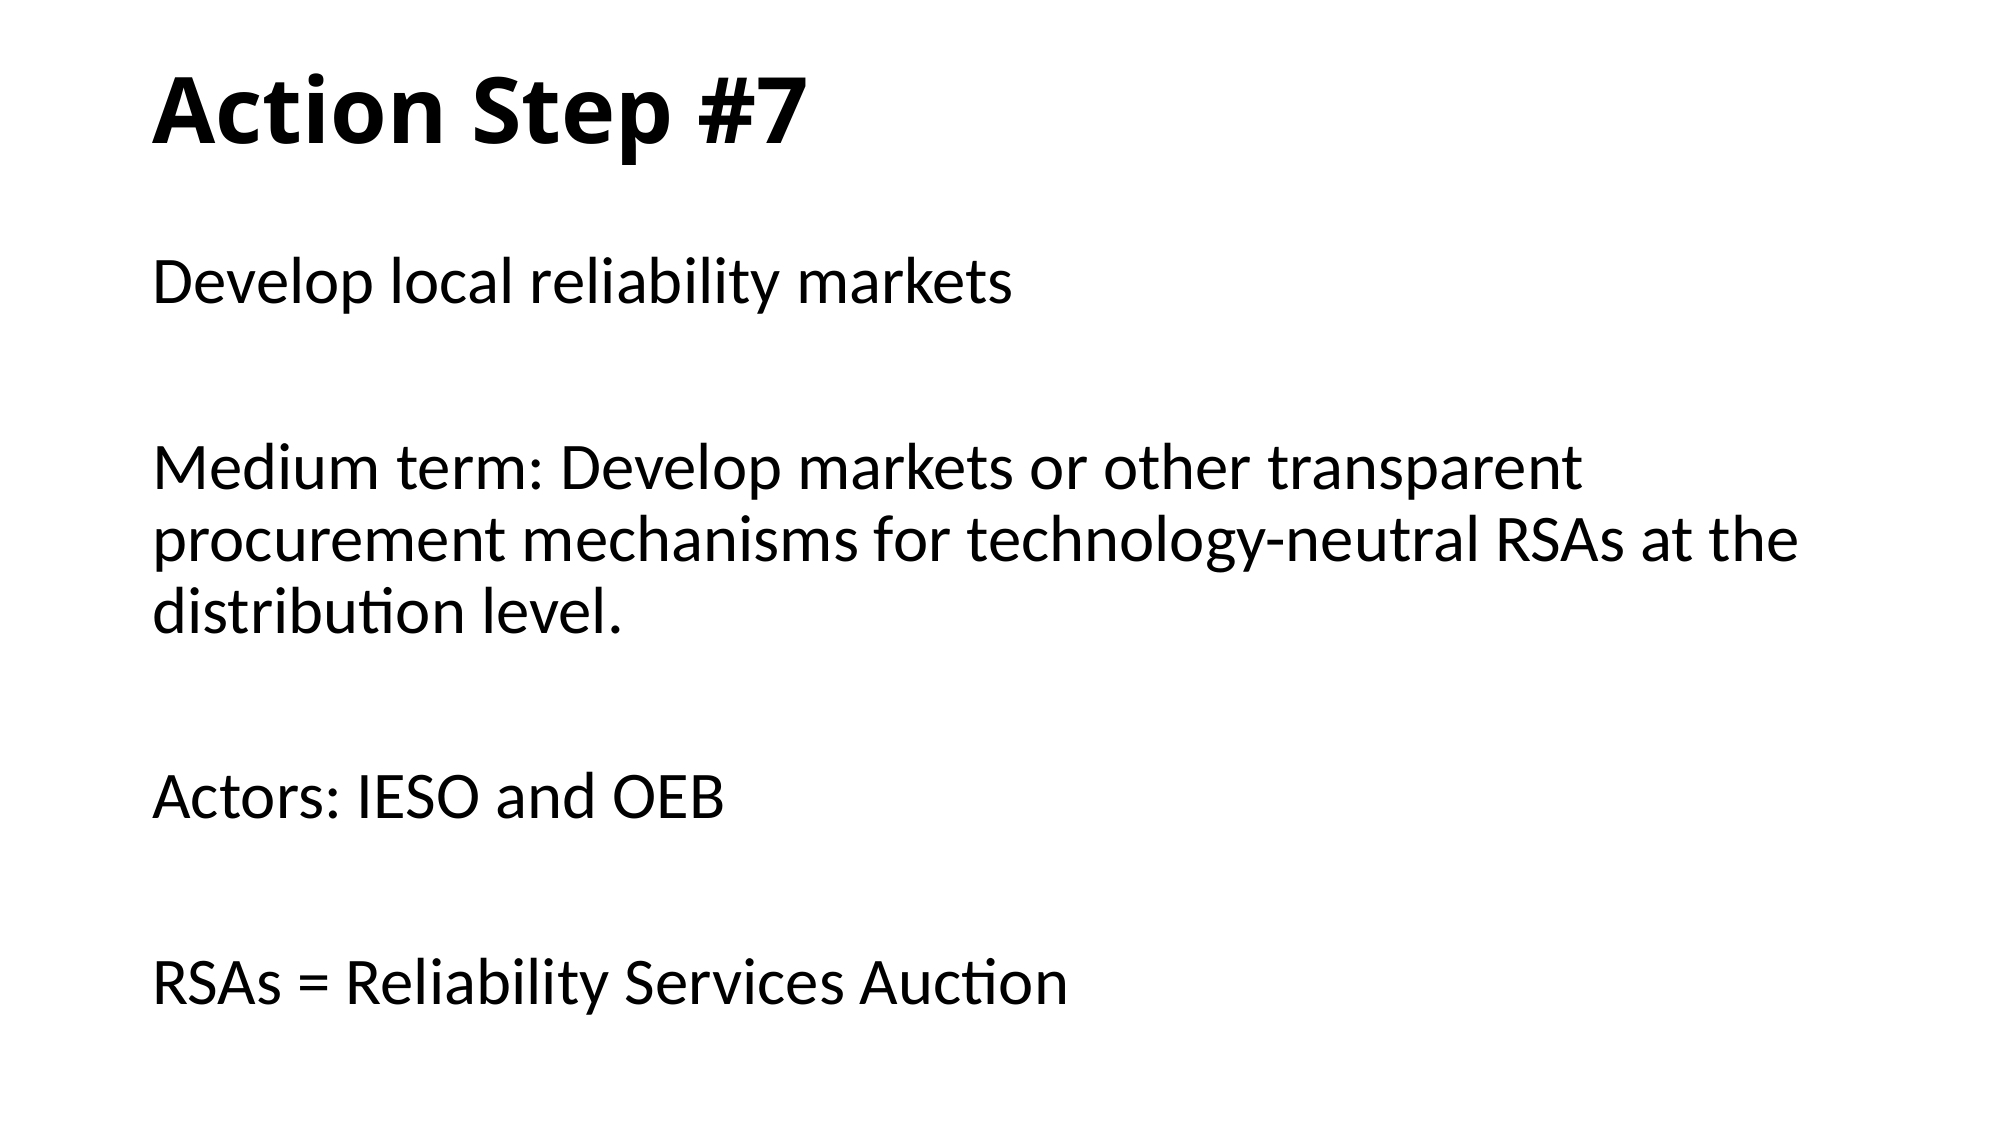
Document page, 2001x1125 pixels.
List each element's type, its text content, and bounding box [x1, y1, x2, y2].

title Action Step #7 [137, 59, 1863, 238]
list Develop local reliability markets Medium term: Develop markets or other transparent procurement mechanisms for technology-neutral RSAs at the distribution level. Actors: IESO and OEB RSAs = Reliability Services Auction [137, 238, 1863, 953]
